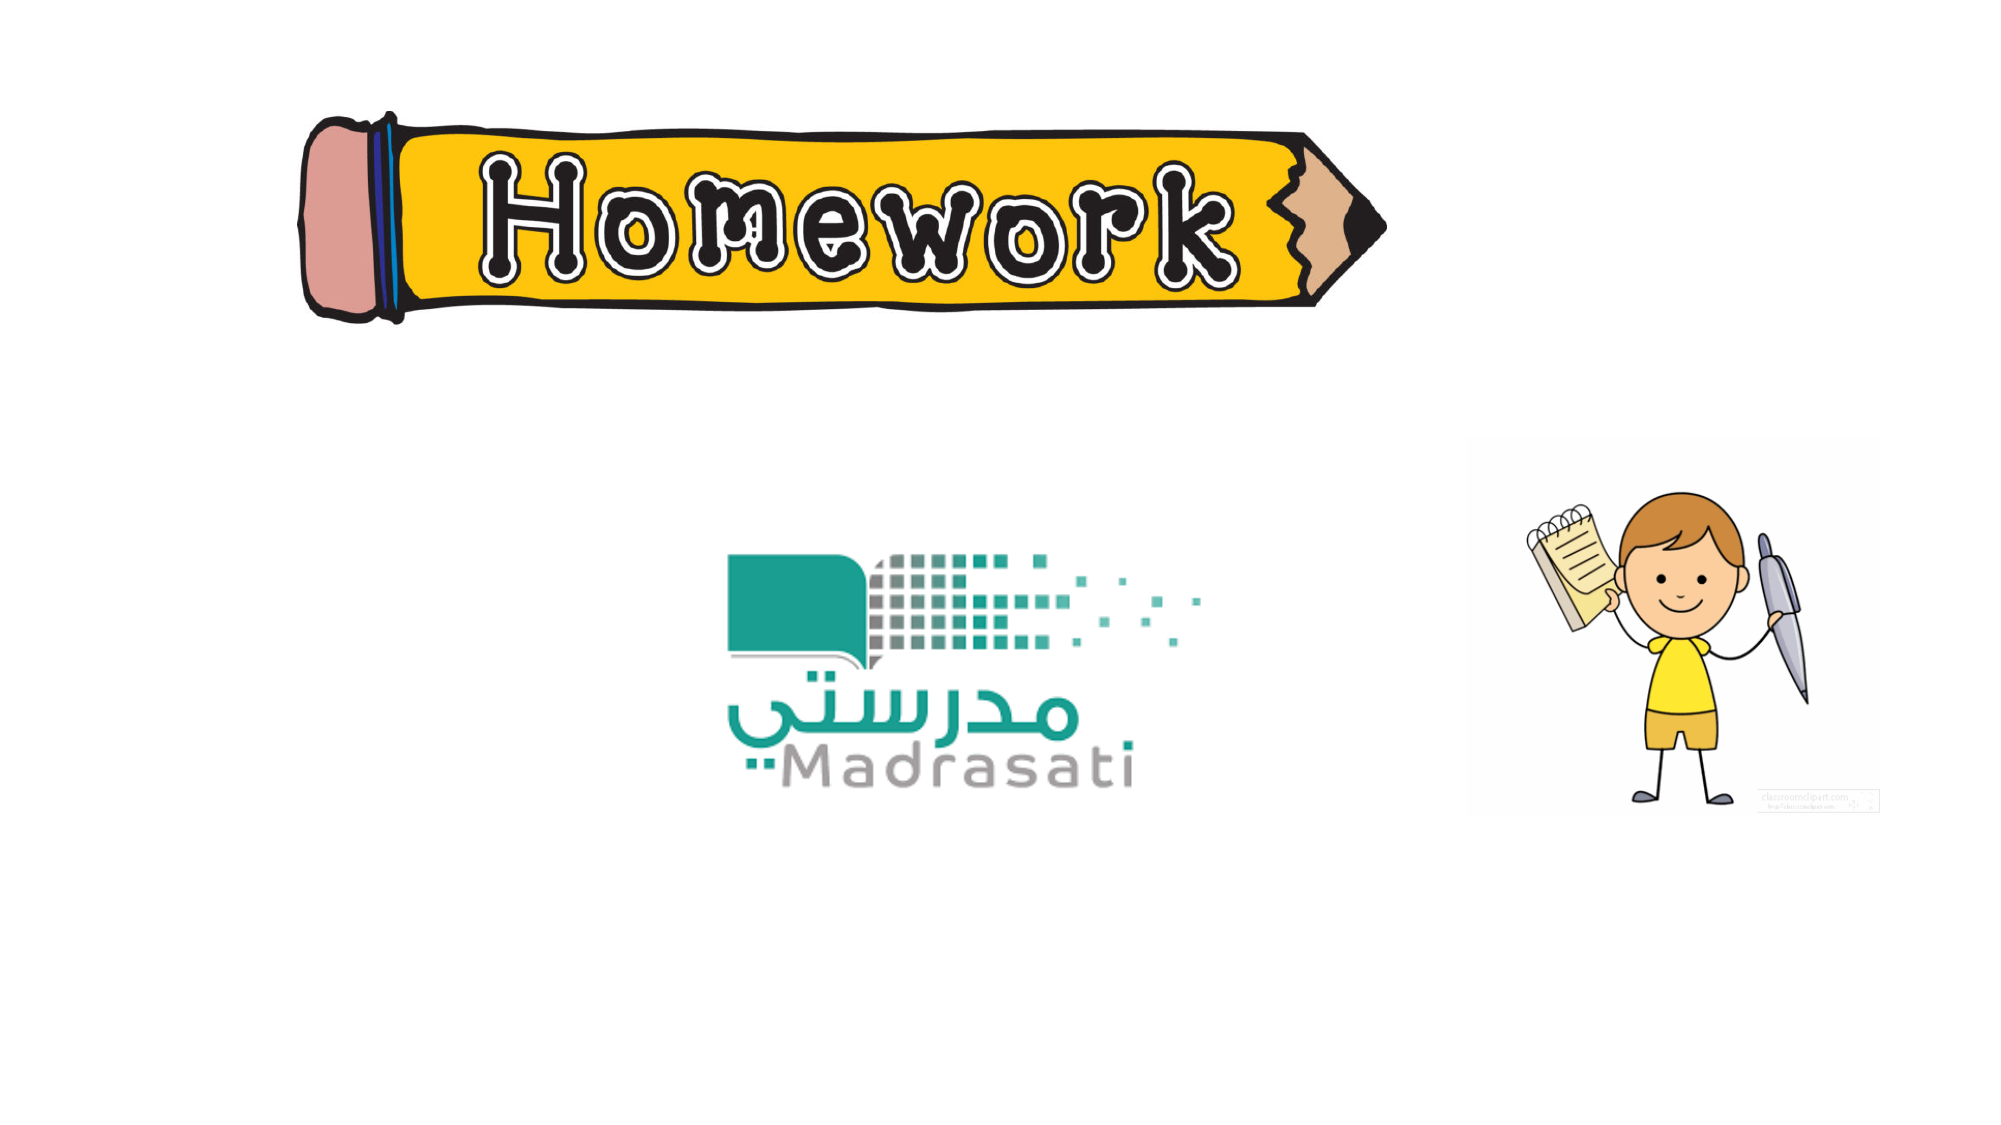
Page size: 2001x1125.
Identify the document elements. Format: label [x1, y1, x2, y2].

picture [668, 531, 1261, 812]
picture [297, 111, 1387, 330]
picture [1466, 437, 1880, 817]
